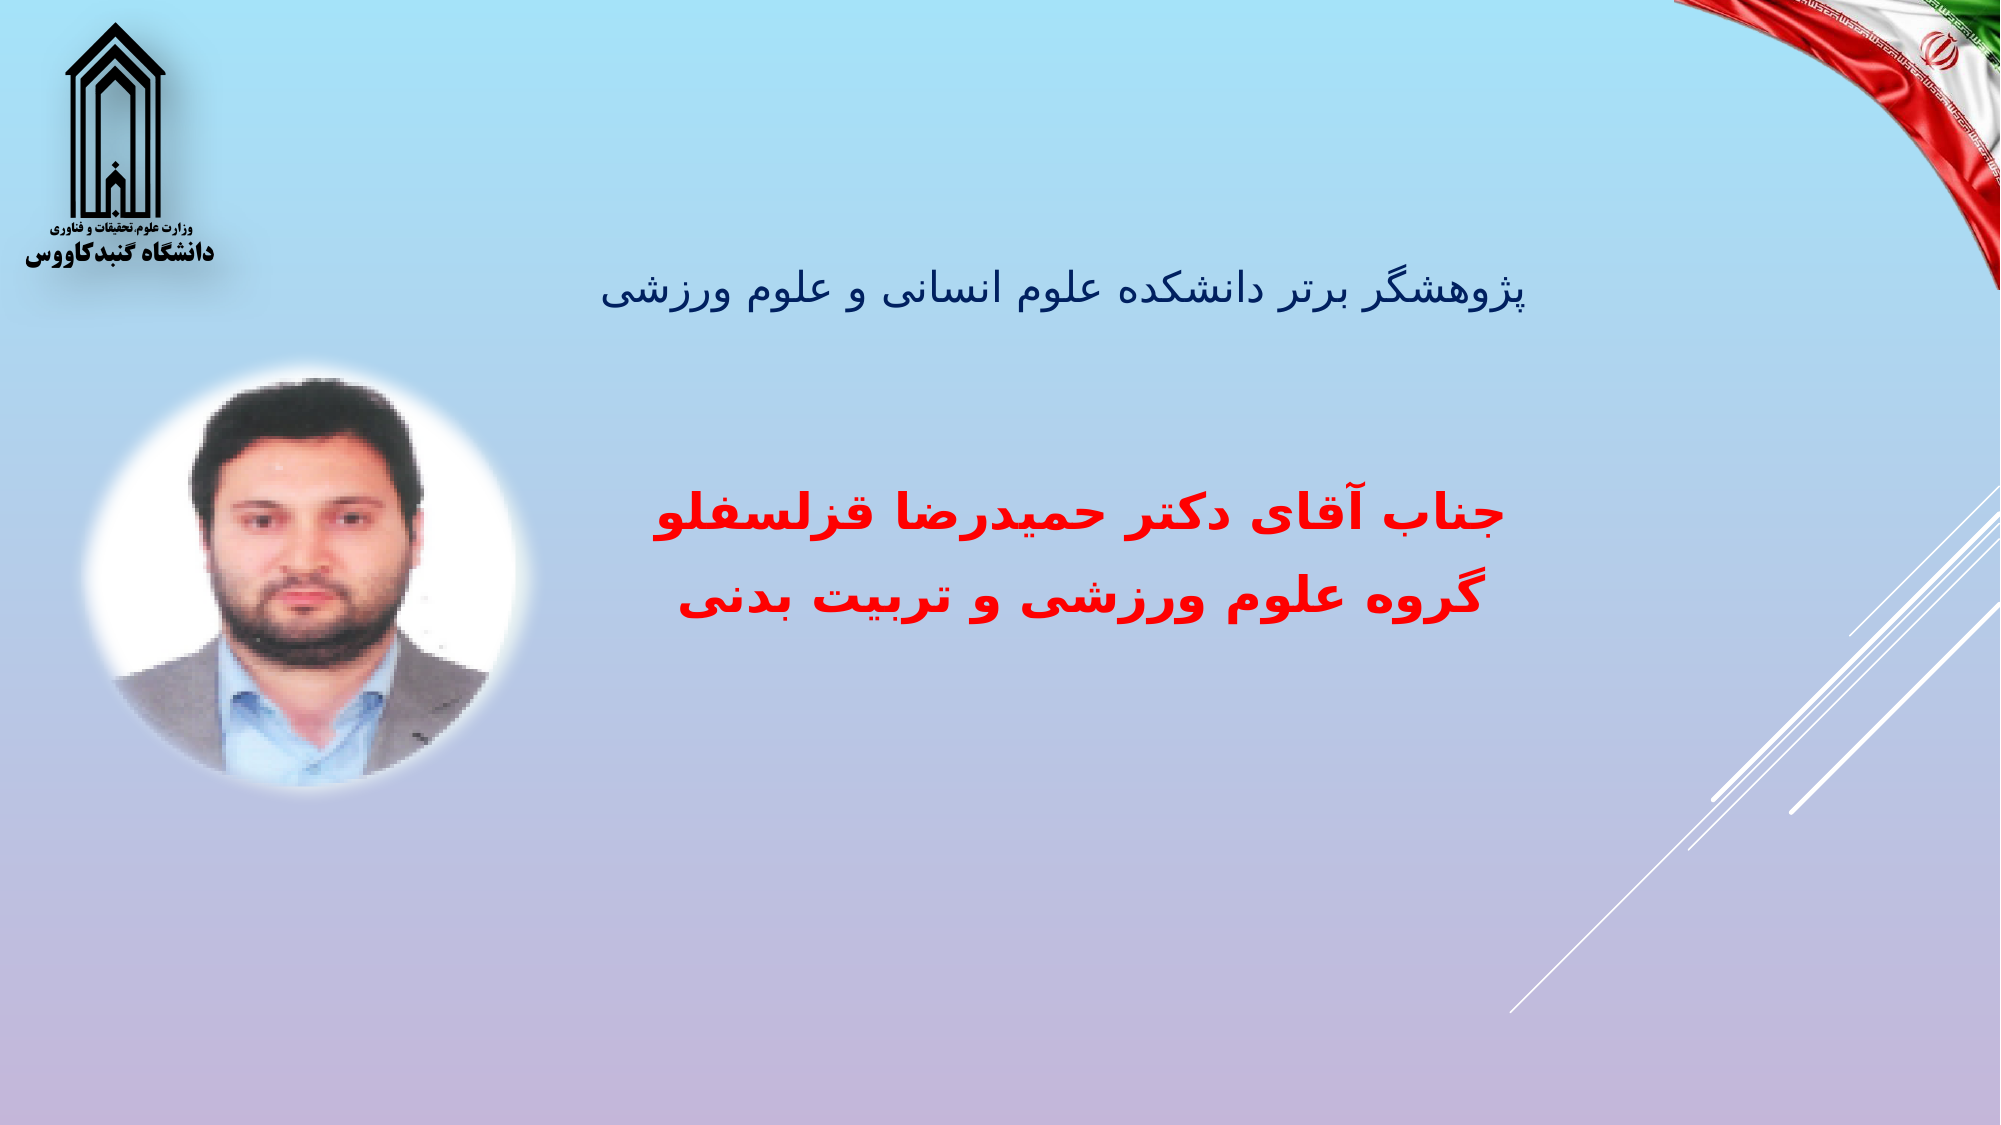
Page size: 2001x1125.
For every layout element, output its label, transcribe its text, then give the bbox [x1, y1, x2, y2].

picture [14, 0, 227, 298]
picture [65, 347, 550, 809]
list جناب آقای دکتر حمیدرضا قزلسفلو گروه علوم ورزشی و تربیت بدنی [585, 415, 1579, 697]
picture [1674, 0, 2000, 291]
text_box پژوهشگر برتر دانشکده علوم انسانی و علوم ورزشی [585, 124, 1542, 385]
